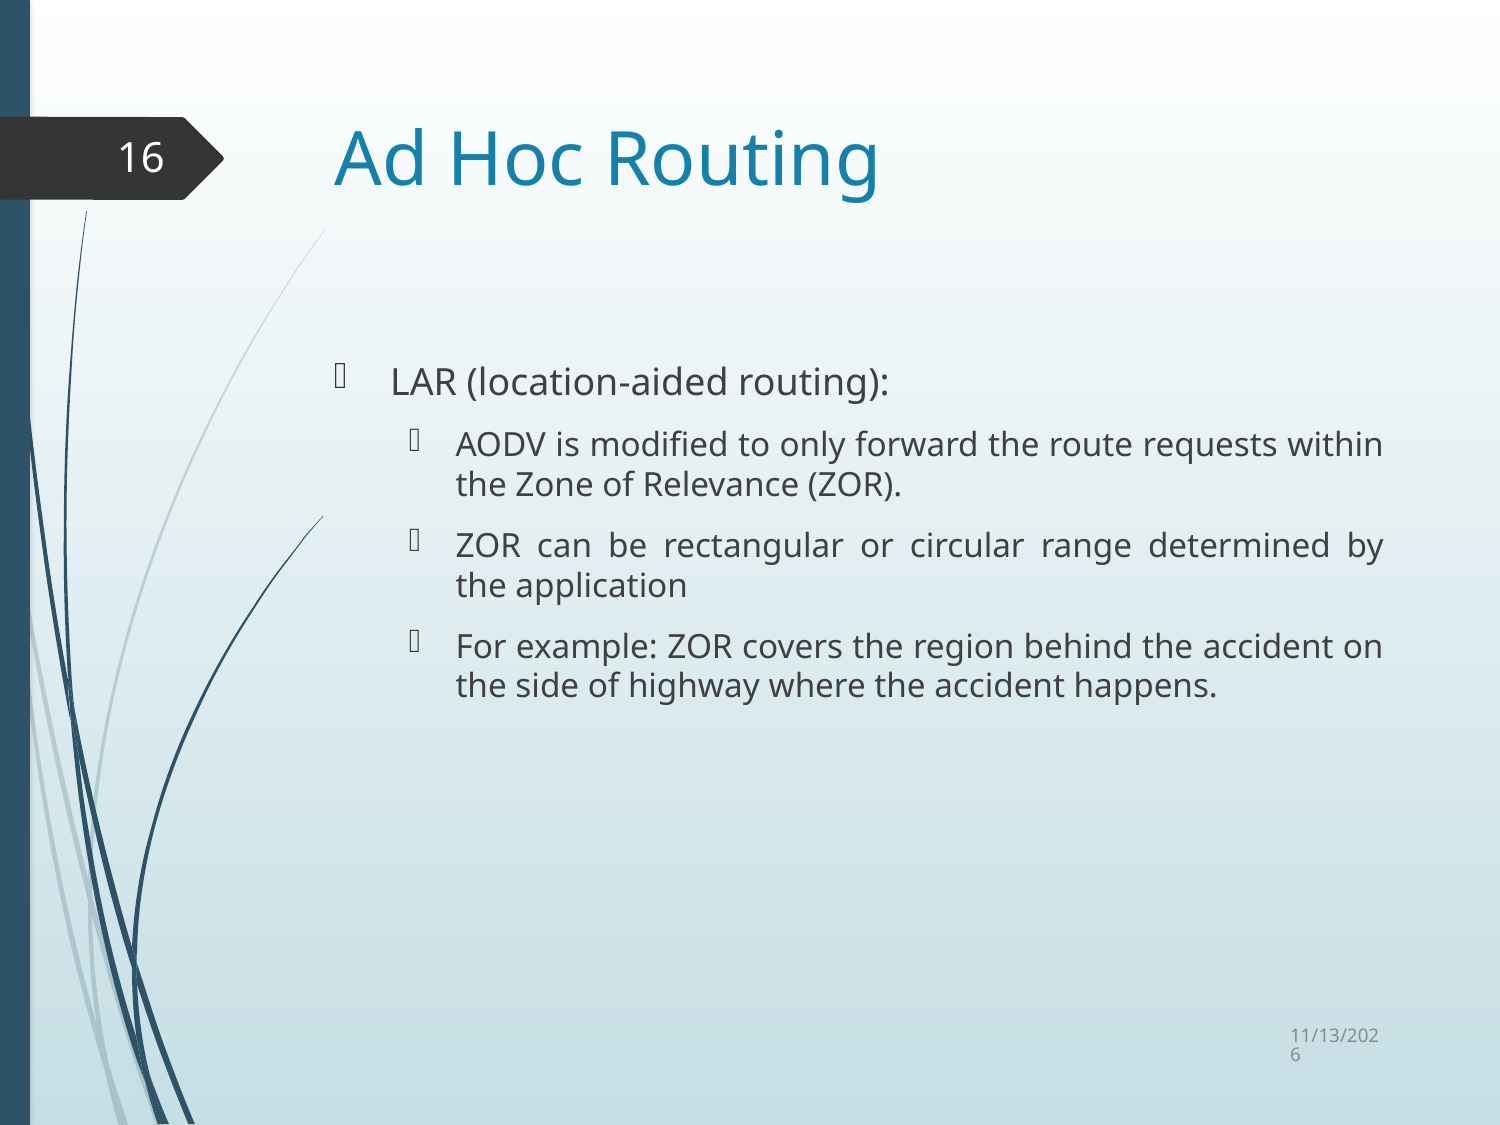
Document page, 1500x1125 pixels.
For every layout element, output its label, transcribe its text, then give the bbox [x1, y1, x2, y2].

list LAR (location-aided routing): AODV is modified to only forward the route requests within the Zone of Relevance (ZOR). ZOR can be rectangular or circular range determined by the application For example: ZOR covers the region behind the accident on the side of highway where the accident happens. [318, 350, 1400, 970]
slide_number 16 [83, 129, 180, 190]
title Ad Hoc Routing [319, 102, 1400, 313]
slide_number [1275, 1006, 1401, 1068]
